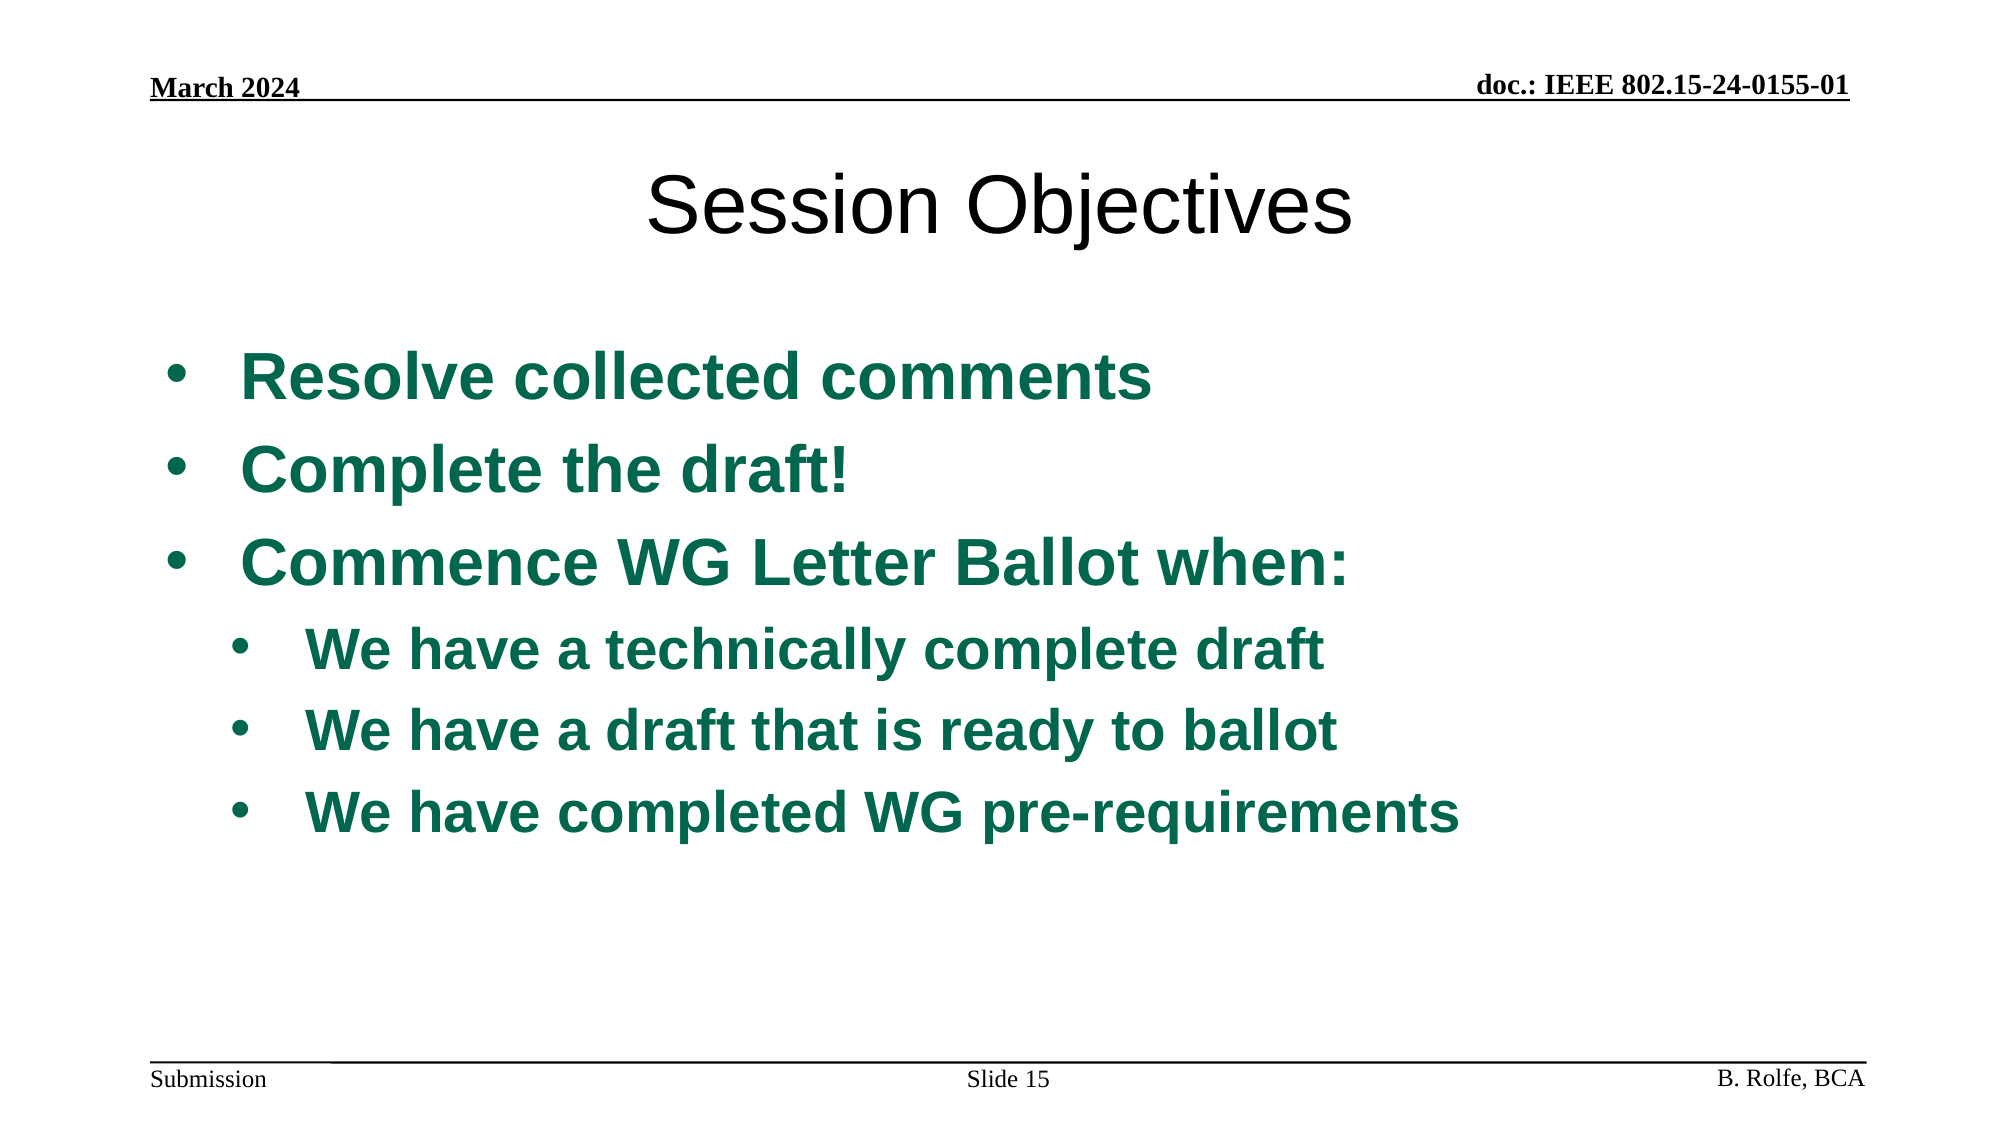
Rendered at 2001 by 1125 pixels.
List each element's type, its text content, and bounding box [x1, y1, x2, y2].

title Session Objectives [150, 112, 1850, 288]
list Resolve collected comments Complete the draft! Commence WG Letter Ballot when: We have a technically complete draft We have a draft that is ready to ballot We have completed WG pre-requirements [150, 324, 1850, 1000]
slide_number Slide 15 [964, 1062, 1053, 1093]
